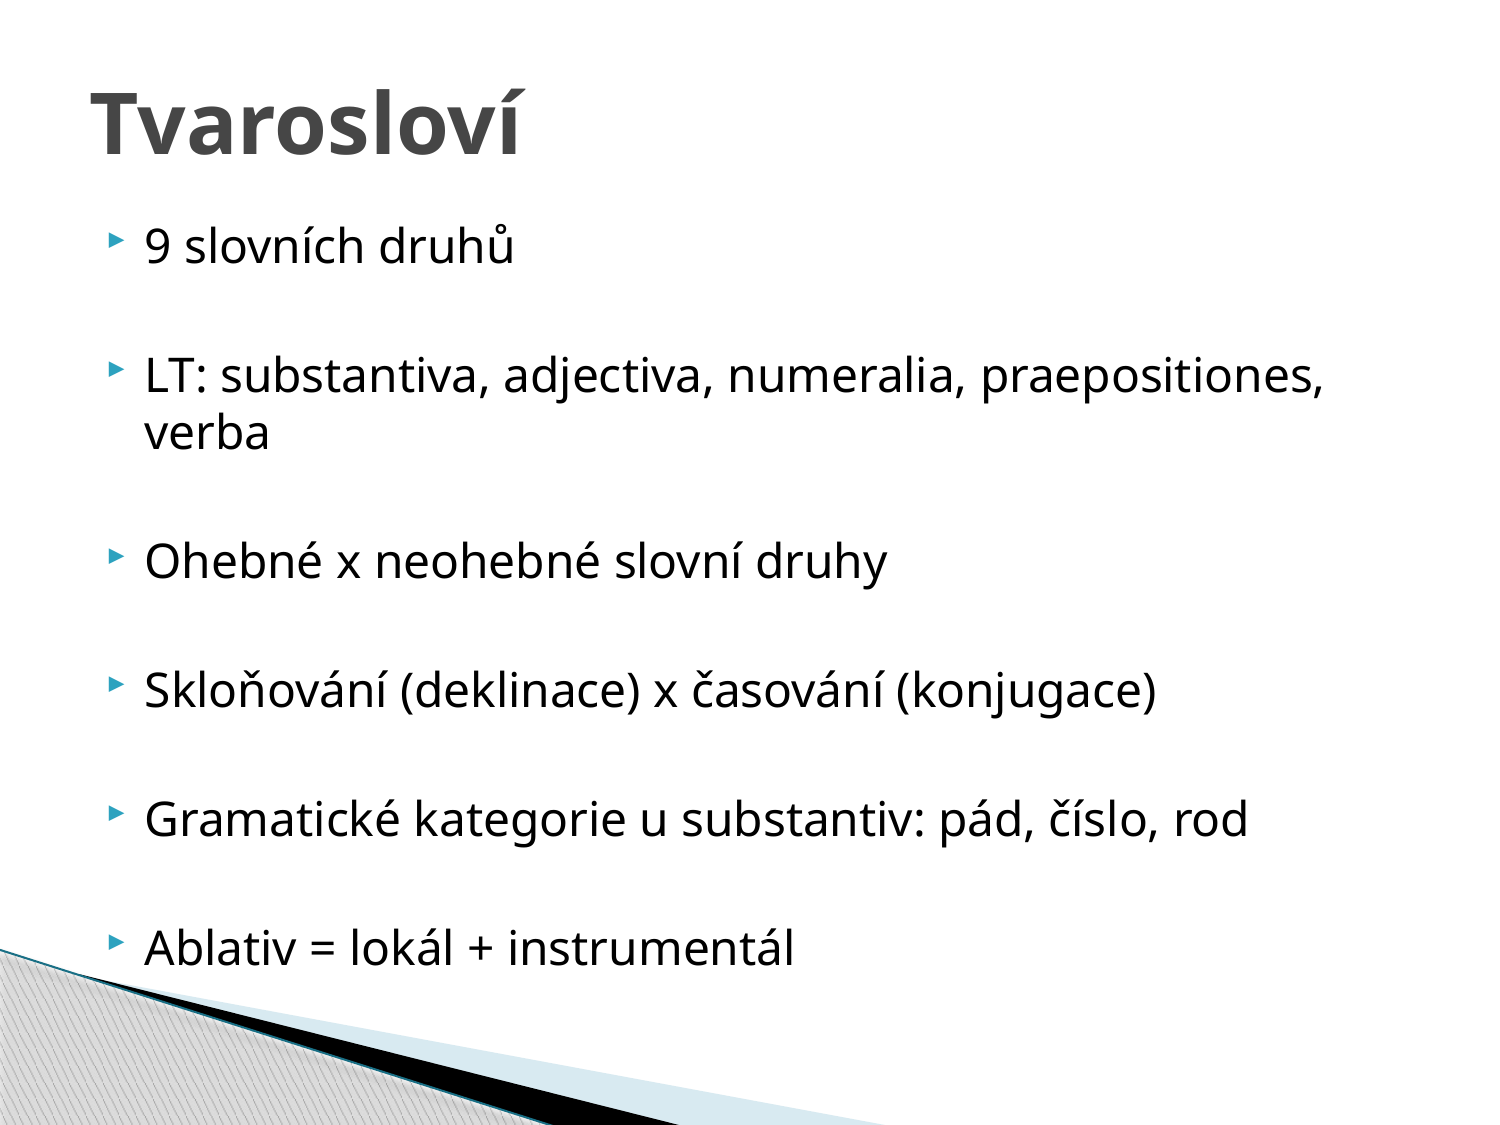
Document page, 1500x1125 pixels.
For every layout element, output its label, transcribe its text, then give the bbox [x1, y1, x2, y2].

title Tvarosloví [75, 45, 1425, 197]
list 9 slovních druhů LT: substantiva, adjectiva, numeralia, praepositiones, verba Ohebné x neohebné slovní druhy Skloňování (deklinace) x časování (konjugace) Gramatické kategorie u substantiv: pád, číslo, rod Ablativ = lokál + instrumentál [75, 208, 1425, 986]
